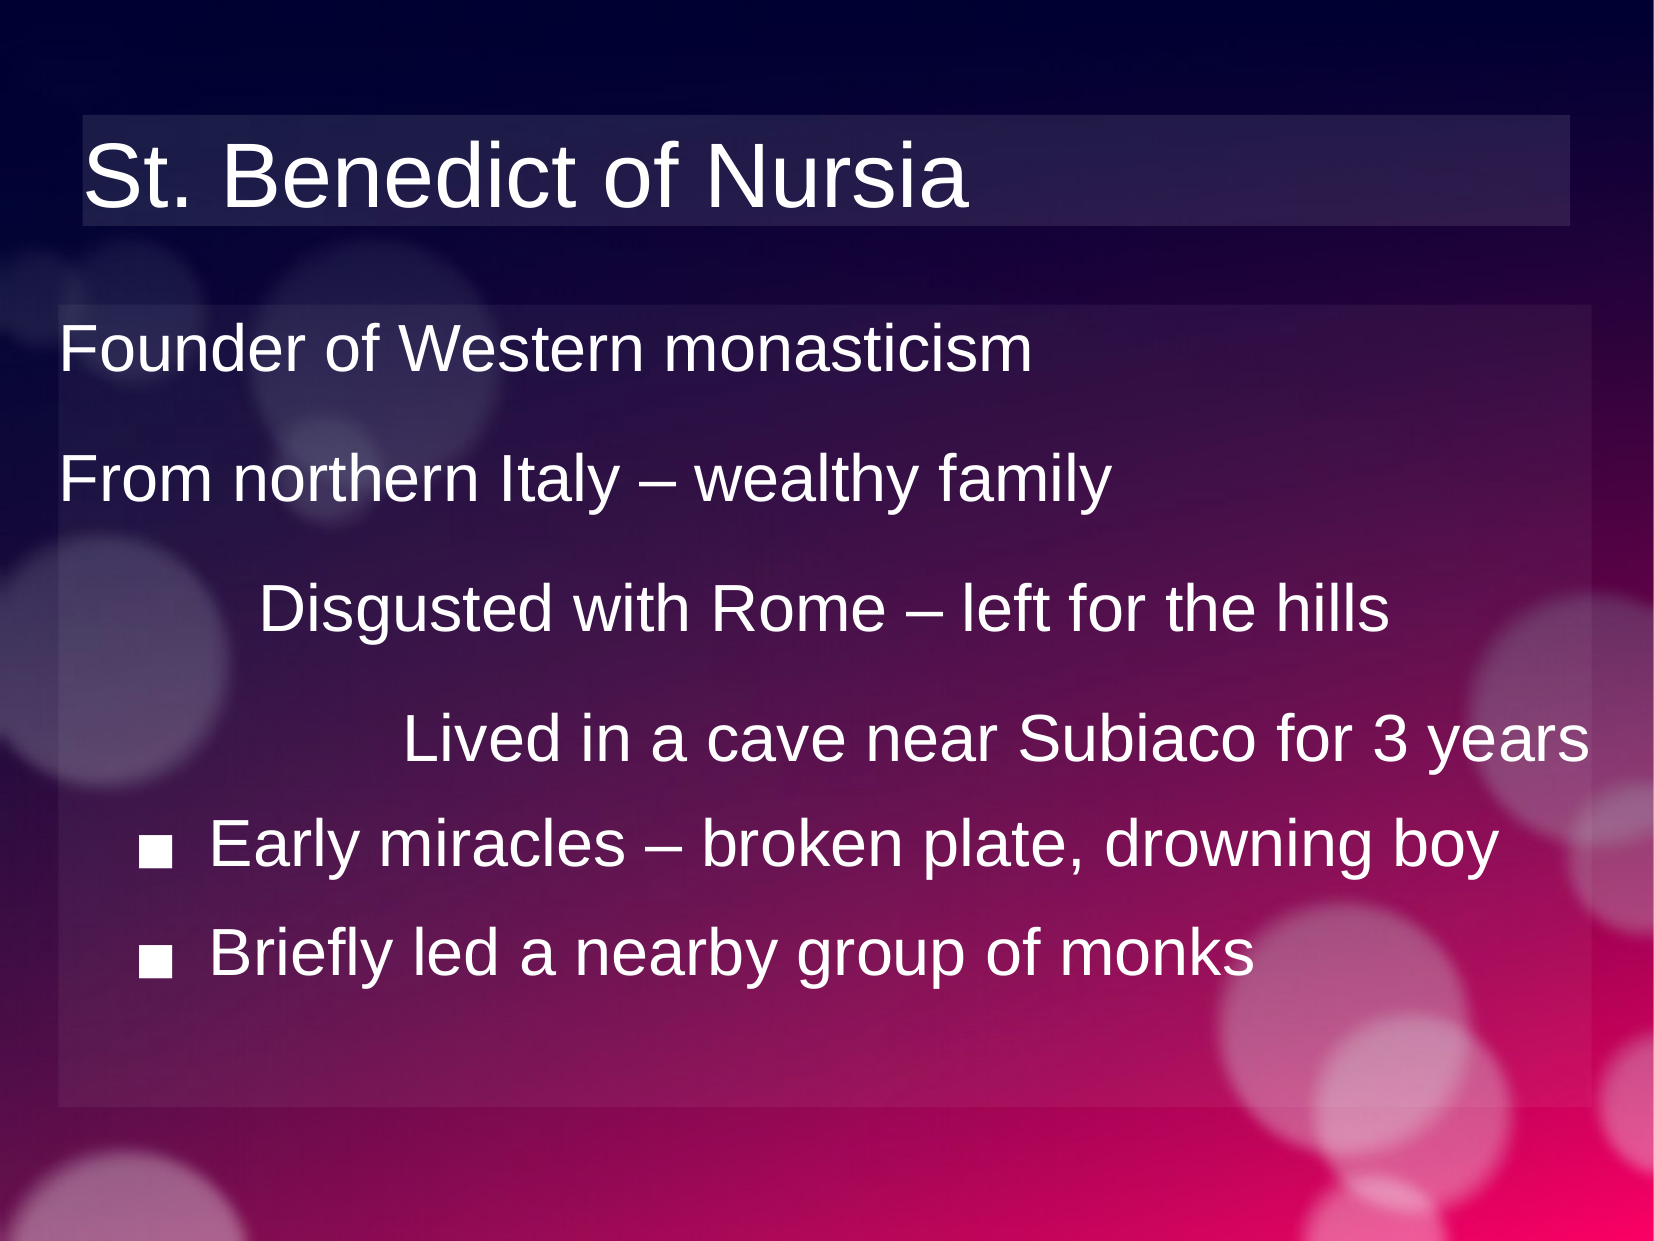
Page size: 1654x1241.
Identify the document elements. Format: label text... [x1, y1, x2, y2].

picture [0, 0, 1654, 1241]
text_box St. Benedict of Nursia [82, 114, 1571, 226]
text_box Founder of Western monasticism From northern Italy – wealthy family Disgusted with Rome – left for the hills Lived in a cave near Subiaco for 3 years Early miracles – broken plate, drowning boy Briefly led a nearby group of monks [58, 304, 1592, 1108]
